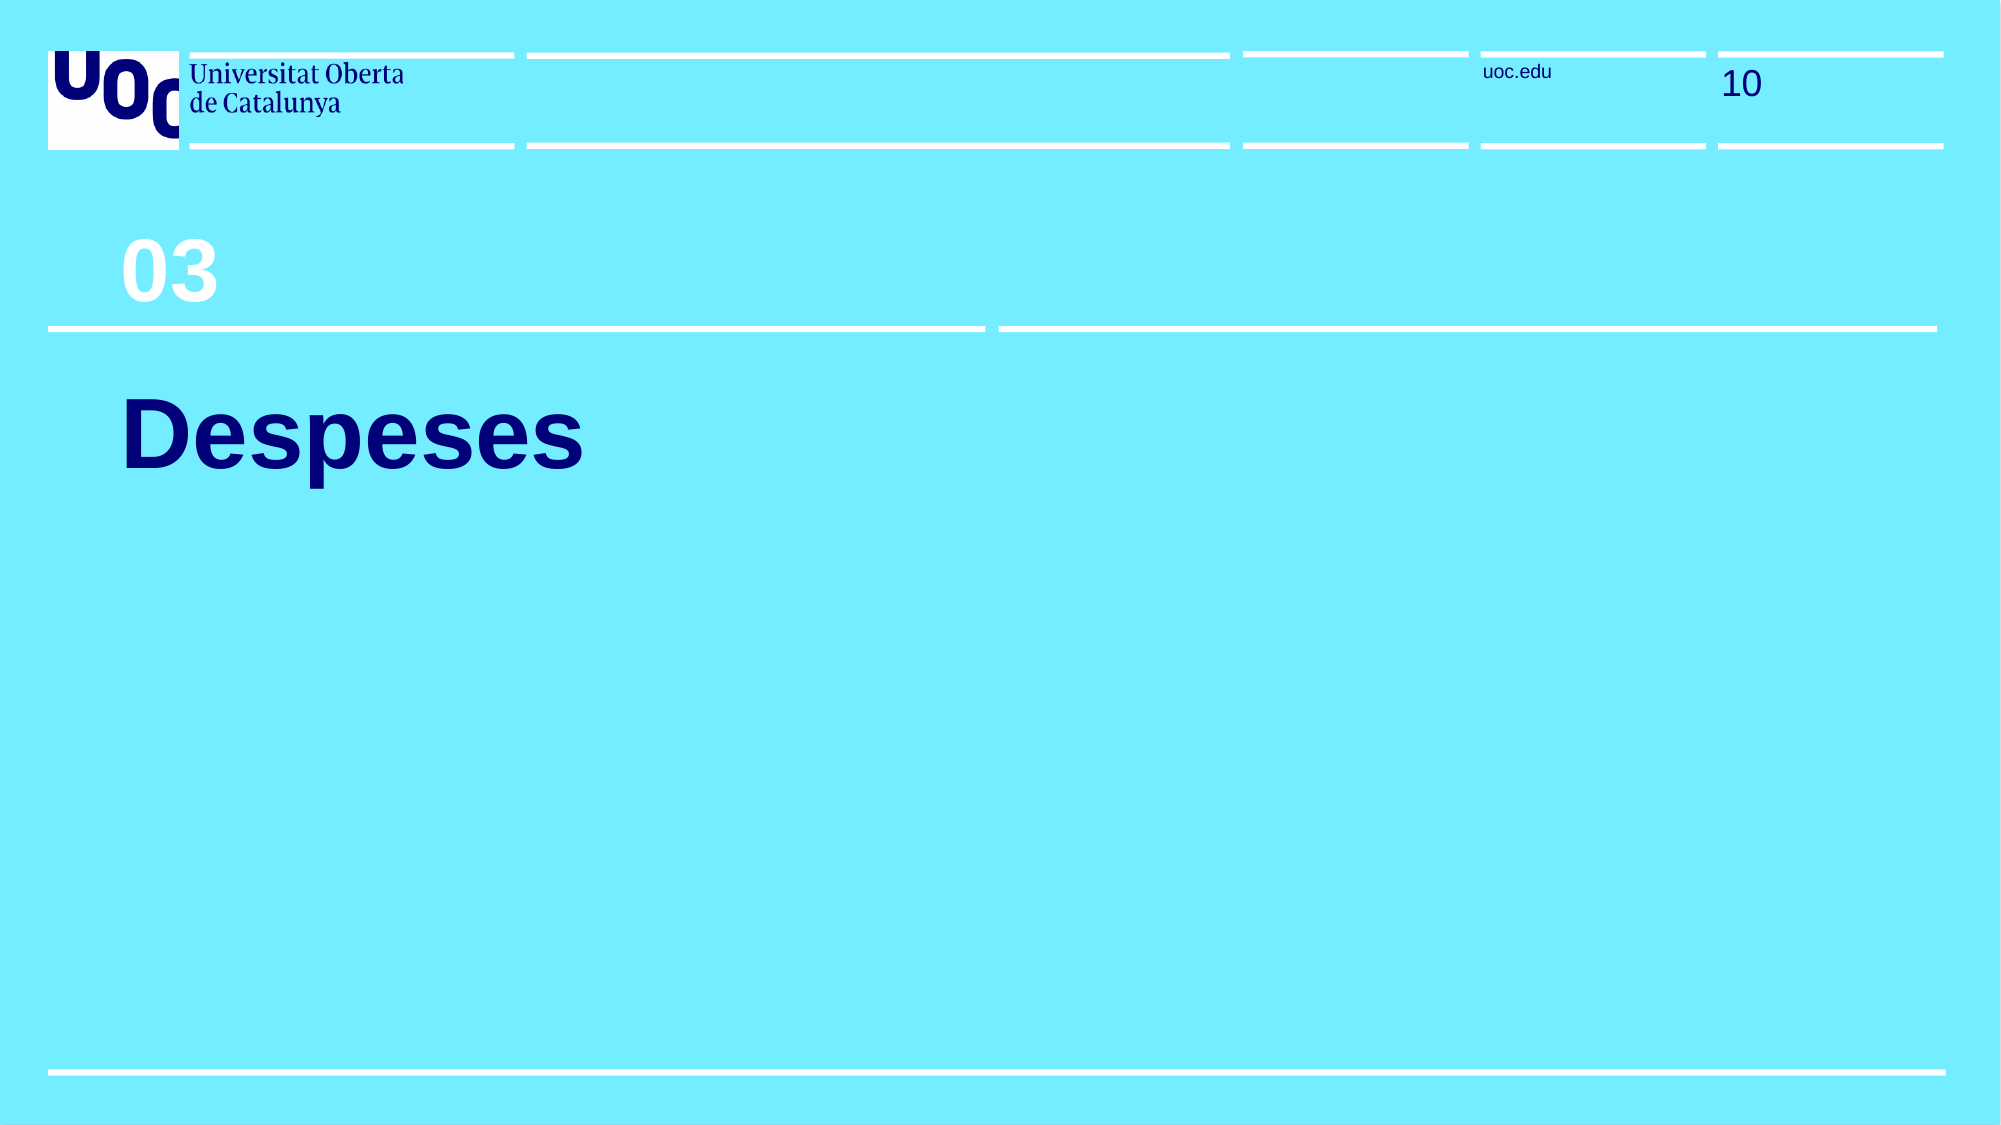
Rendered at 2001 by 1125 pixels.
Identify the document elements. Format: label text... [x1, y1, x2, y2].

text_box 03 [106, 205, 235, 327]
picture [48, 51, 179, 150]
slide_number 10 [1721, 58, 1938, 103]
picture [189, 62, 403, 117]
title Despeses [105, 353, 2000, 896]
